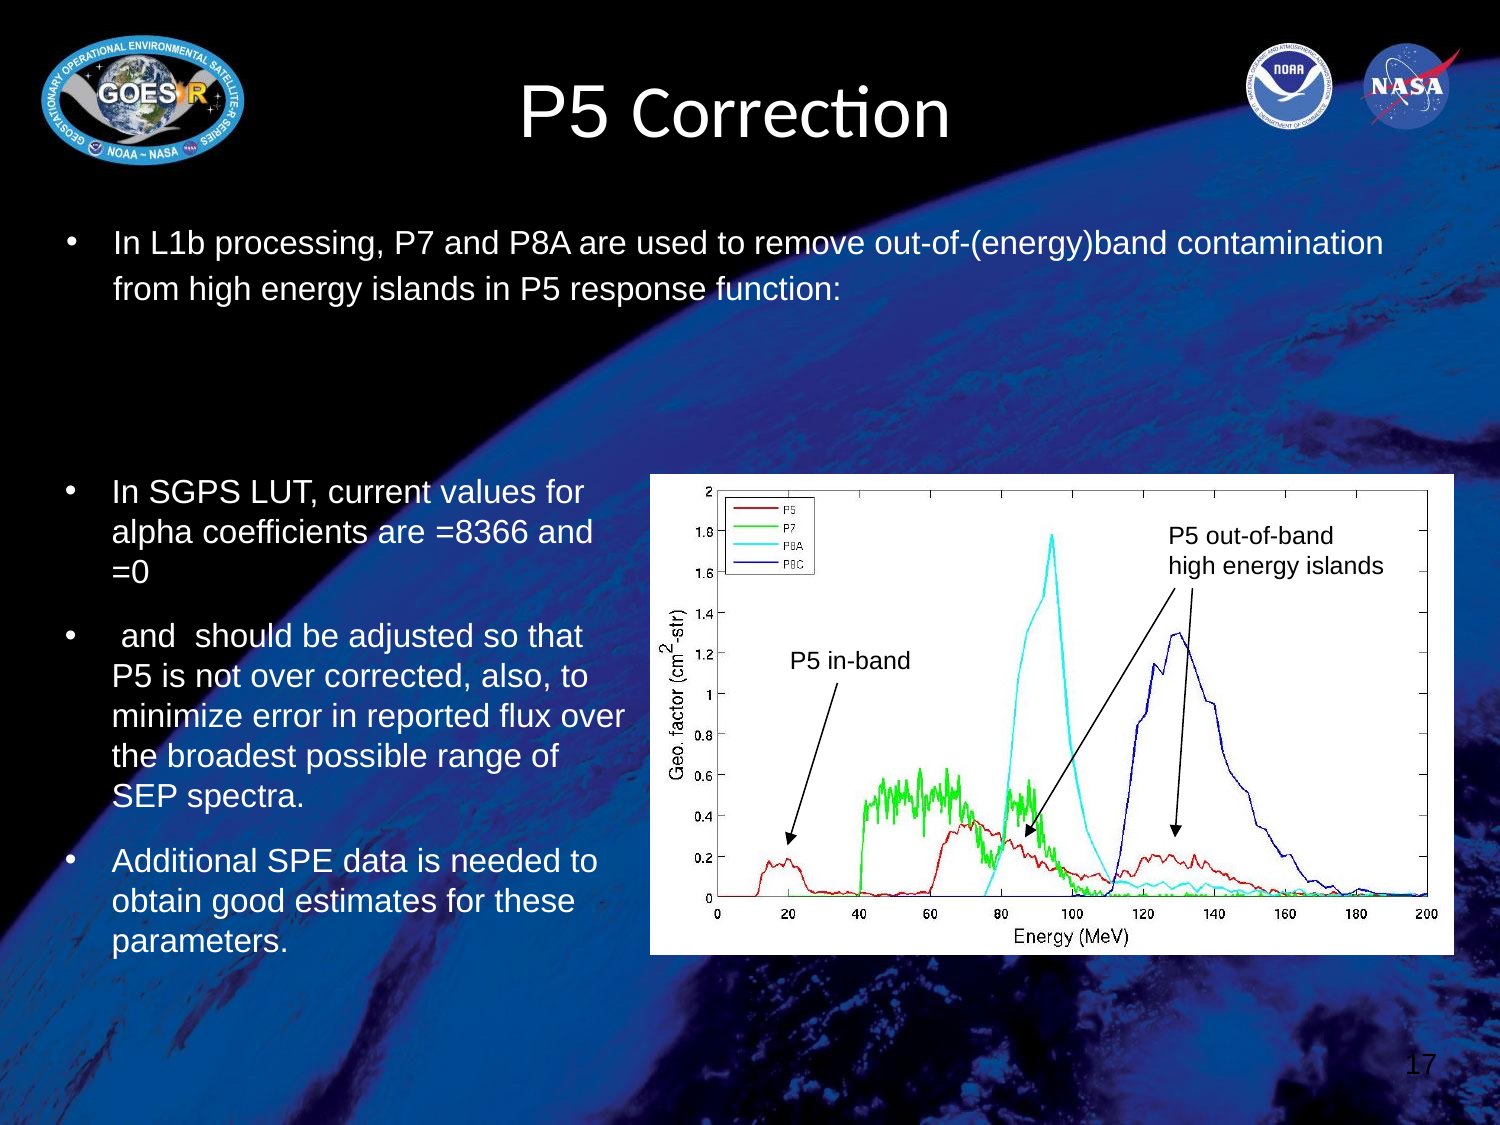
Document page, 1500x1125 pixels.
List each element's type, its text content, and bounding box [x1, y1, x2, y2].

slide_number 17 [1389, 1019, 1480, 1106]
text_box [649, 474, 1455, 955]
title P5 Correction [256, 47, 1235, 188]
picture [0, 0, 1500, 1125]
